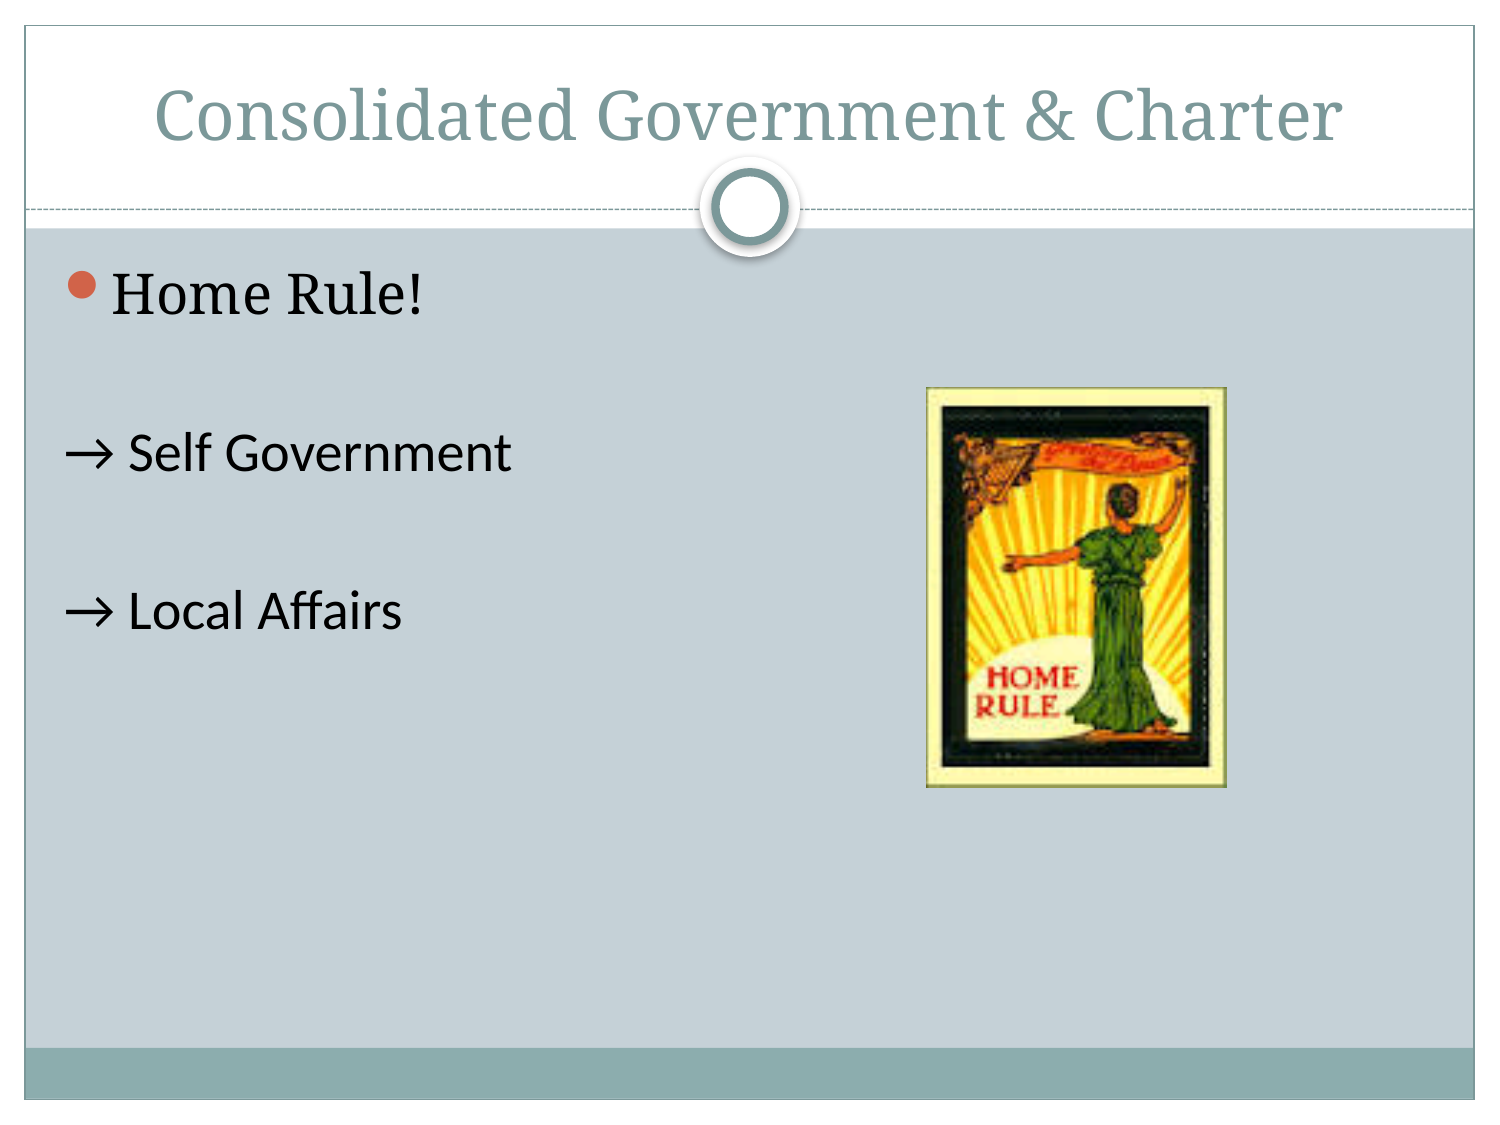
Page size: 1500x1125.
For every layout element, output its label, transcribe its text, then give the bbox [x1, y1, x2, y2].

title Consolidated Government & Charter [49, 37, 1450, 162]
list Home Rule! → Self Government → Local Affairs [49, 250, 1445, 1001]
picture [926, 387, 1227, 788]
